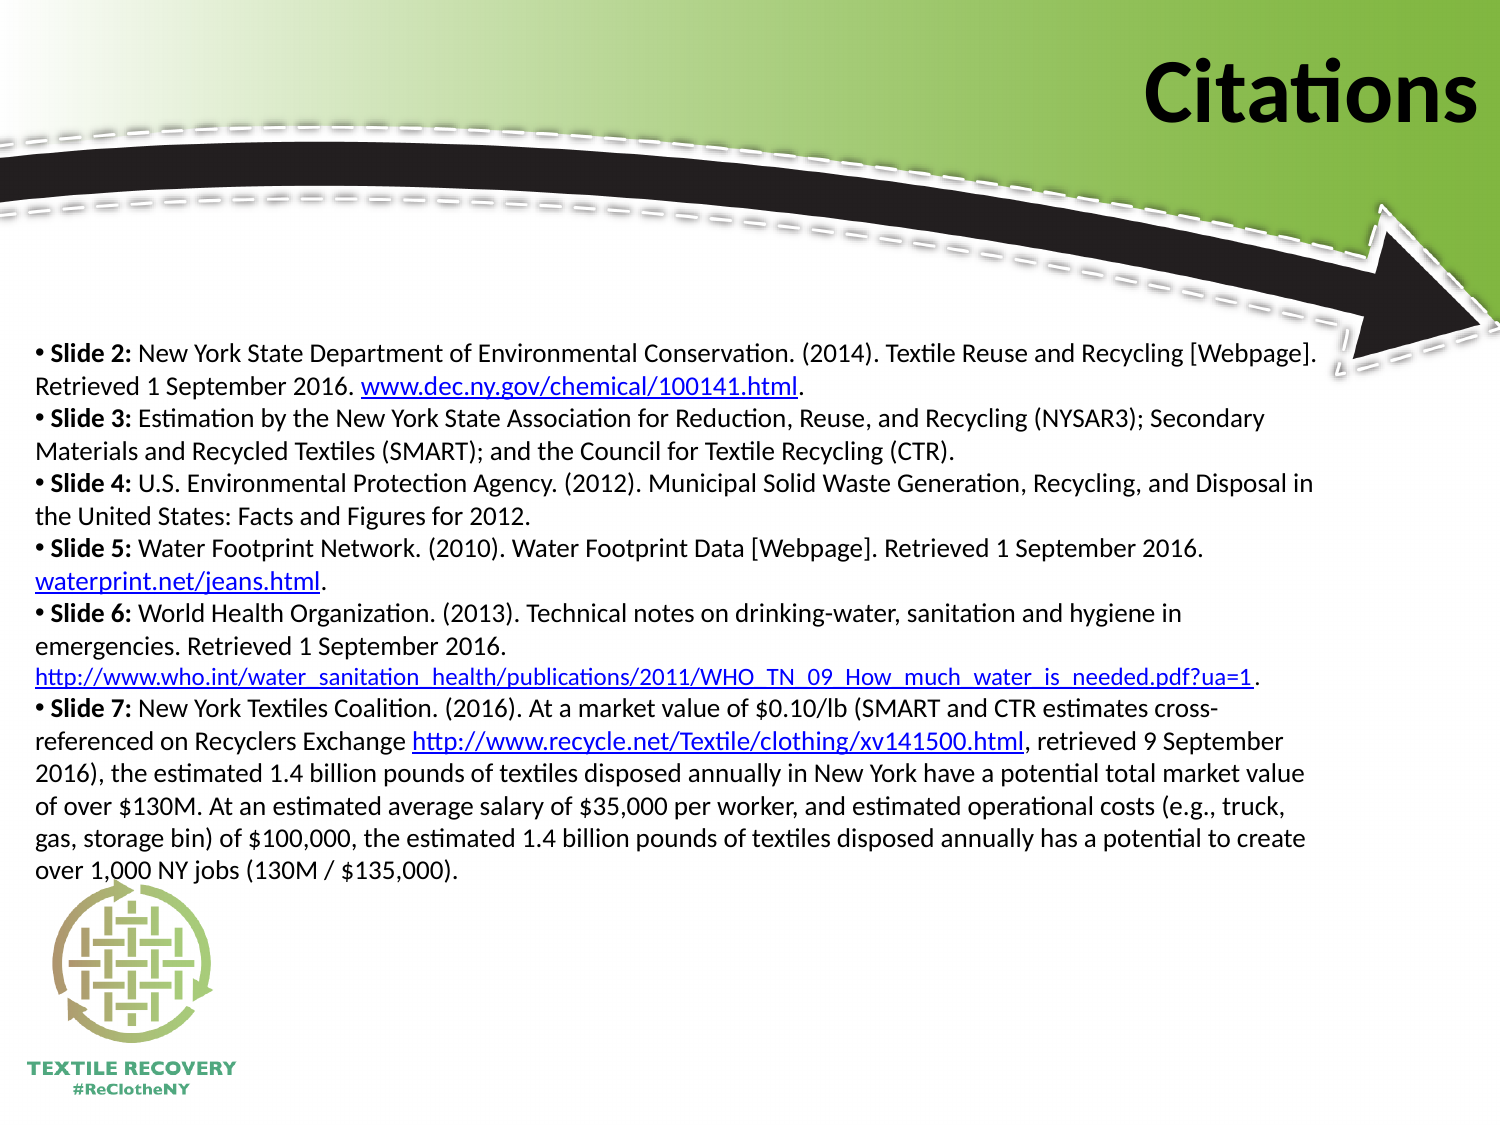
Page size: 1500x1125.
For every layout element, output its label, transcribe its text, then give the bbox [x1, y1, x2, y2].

picture [0, 0, 1500, 1125]
text_box Slide 2: New York State Department of Environmental Conservation. (2014). Textile Reuse and Recycling [Webpage]. Retrieved 1 September 2016. www.dec.ny.gov/chemical/100141.html. Slide 3: Estimation by the New York State Association for Reduction, Reuse, and Recycling (NYSAR3); Secondary Materials and Recycled Textiles (SMART); and the Council for Textile Recycling (CTR). Slide 4: U.S. Environmental Protection Agency. (2012). Municipal Solid Waste Generation, Recycling, and Disposal in the United States: Facts and Figures for 2012. Slide 5: Water Footprint Network. (2010). Water Footprint Data [Webpage]. Retrieved 1 September 2016. waterprint.net/jeans.html. Slide 6: World Health Organization. (2013). Technical notes on drinking-water, sanitation and hygiene in emergencies. Retrieved 1 September 2016. http://www.who.int/water_sanitation_health/publications/2011/WHO_TN_09_How_much_water_is_needed.pdf?ua=1. Slide 7: New York Textiles Coalition. (2016). At a market value of $0.10/lb (SMART and CTR estimates cross-referenced on Recyclers Exchange http://www.recycle.net/Textile/clothing/xv141500.html, retrieved 9 September 2016), the estimated 1.4 billion pounds of textiles disposed annually in New York have a potential total market value of over $130M. At an estimated average salary of $35,000 per worker, and estimated operational costs (e.g., truck, gas, storage bin) of $100,000, the estimated 1.4 billion pounds of textiles disposed annually has a potential to create over 1,000 NY jobs (130M / $135,000). [20, 328, 1347, 893]
text_box Citations [144, 0, 1495, 179]
